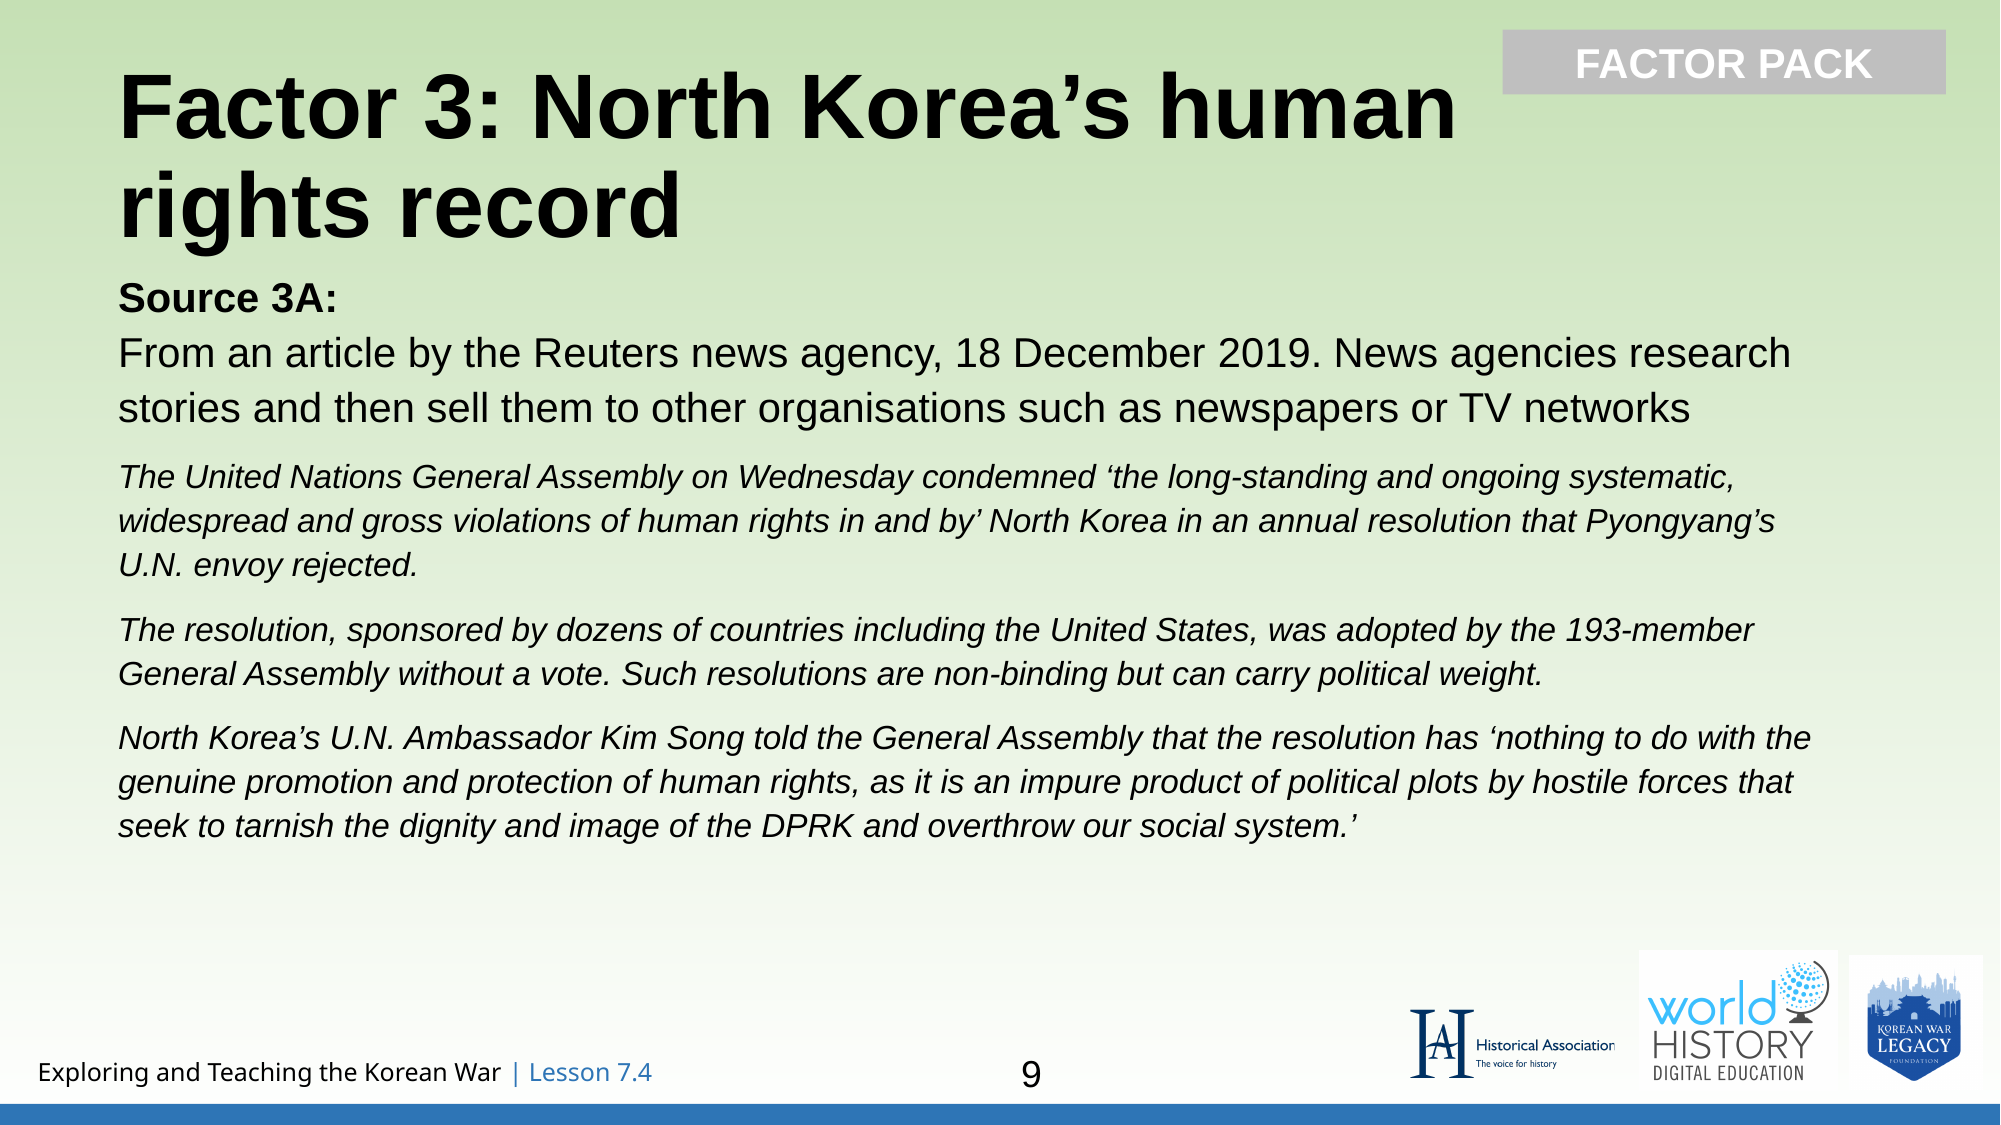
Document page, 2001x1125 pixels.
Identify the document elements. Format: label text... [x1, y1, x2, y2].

picture [1639, 950, 1838, 1091]
slide_number 9 [651, 1042, 1412, 1103]
text_box FACTOR PACK [1502, 29, 1946, 95]
picture [1849, 955, 1983, 1090]
text_box Source 3A: From an article by the Reuters news agency, 18 December 2019. News agencies research stories and then sell them to other organisations such as newspapers or TV networks The United Nations General Assembly on Wednesday condemned ‘the long-standing and ongoing systematic, widespread and gross violations of human rights in and by’ North Korea in an annual resolution that Pyongyang’s U.N. envoy rejected. The resolution, sponsored by dozens of countries including the United States, was adopted by the 193-member General Assembly without a vote. Such resolutions are non-binding but can carry political weight. North Korea’s U.N. Ambassador Kim Song told the General Assembly that the resolution has ‘nothing to do with the genuine promotion and protection of human rights, as it is an impure product of political plots by hostile forces that seek to tarnish the dignity and image of the DPRK and overthrow our social system.’ [118, 265, 1819, 1023]
text_box Factor 3: North Korea’s human rights record [118, 59, 1461, 218]
